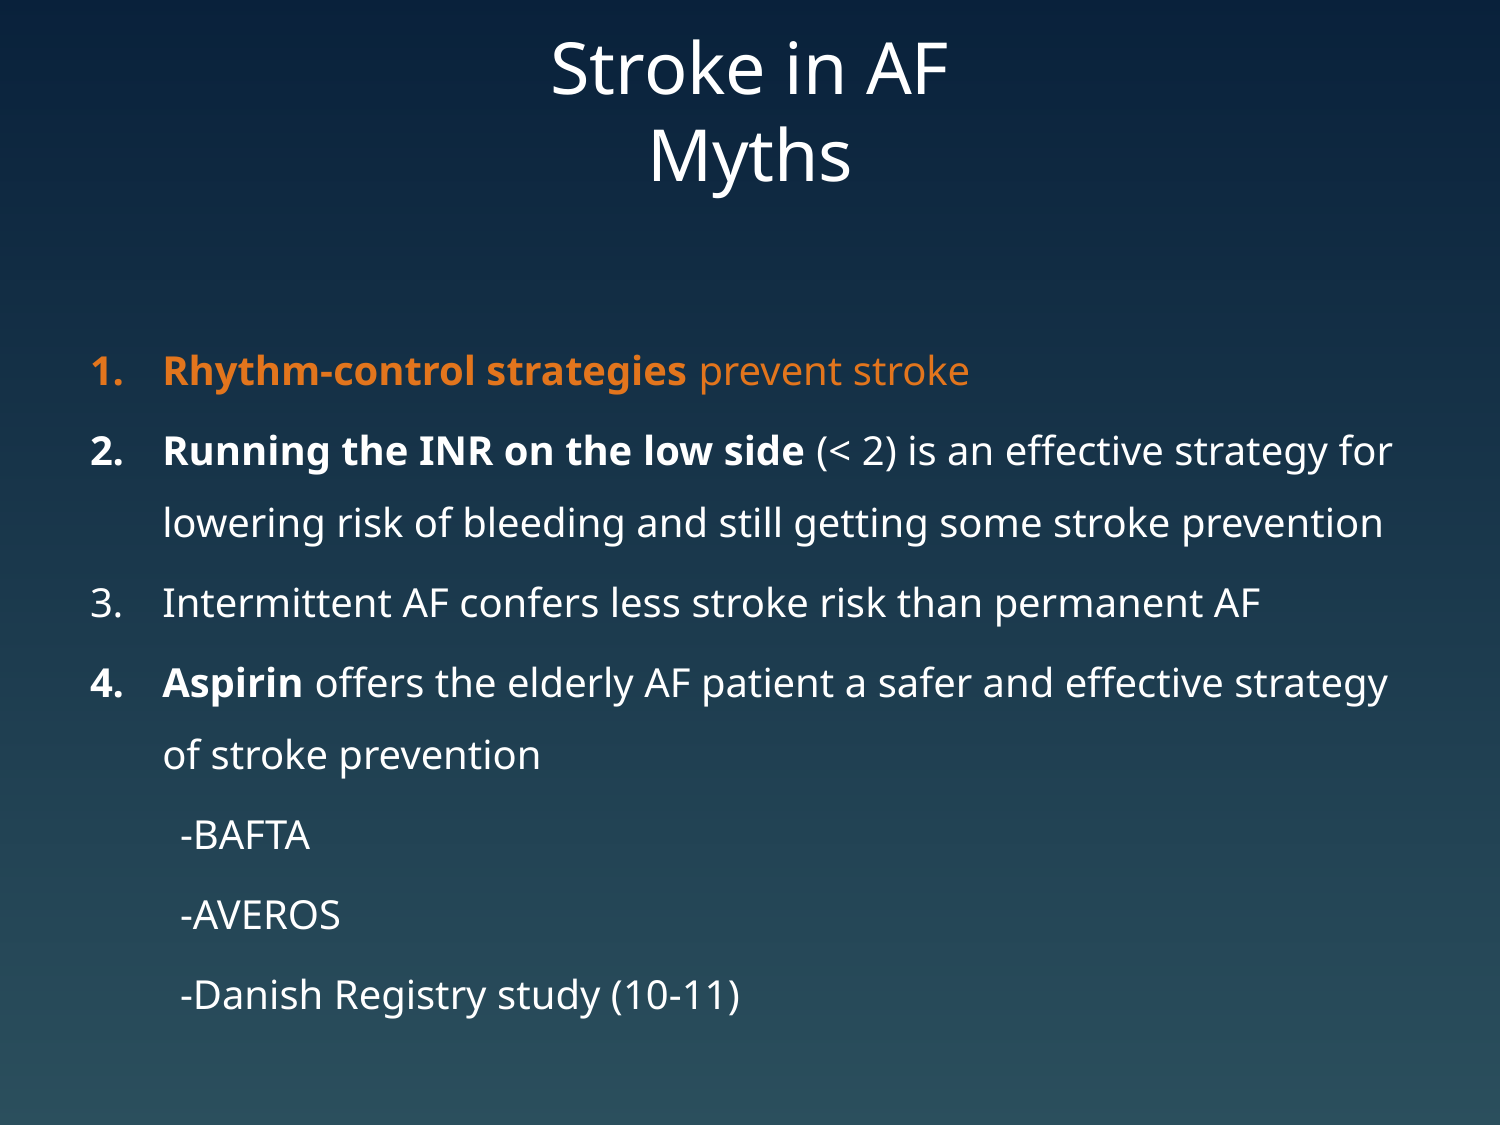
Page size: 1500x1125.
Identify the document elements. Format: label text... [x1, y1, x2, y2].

list Rhythm-control strategies prevent stroke Running the INR on the low side (< 2) is an effective strategy for lowering risk of bleeding and still getting some stroke prevention Intermittent AF confers less stroke risk than permanent AF Aspirin offers the elderly AF patient a safer and effective strategy of stroke prevention -BAFTA -AVEROS -Danish Registry study (10-11) [75, 313, 1425, 1056]
title Stroke in AF Myths [75, 15, 1425, 203]
